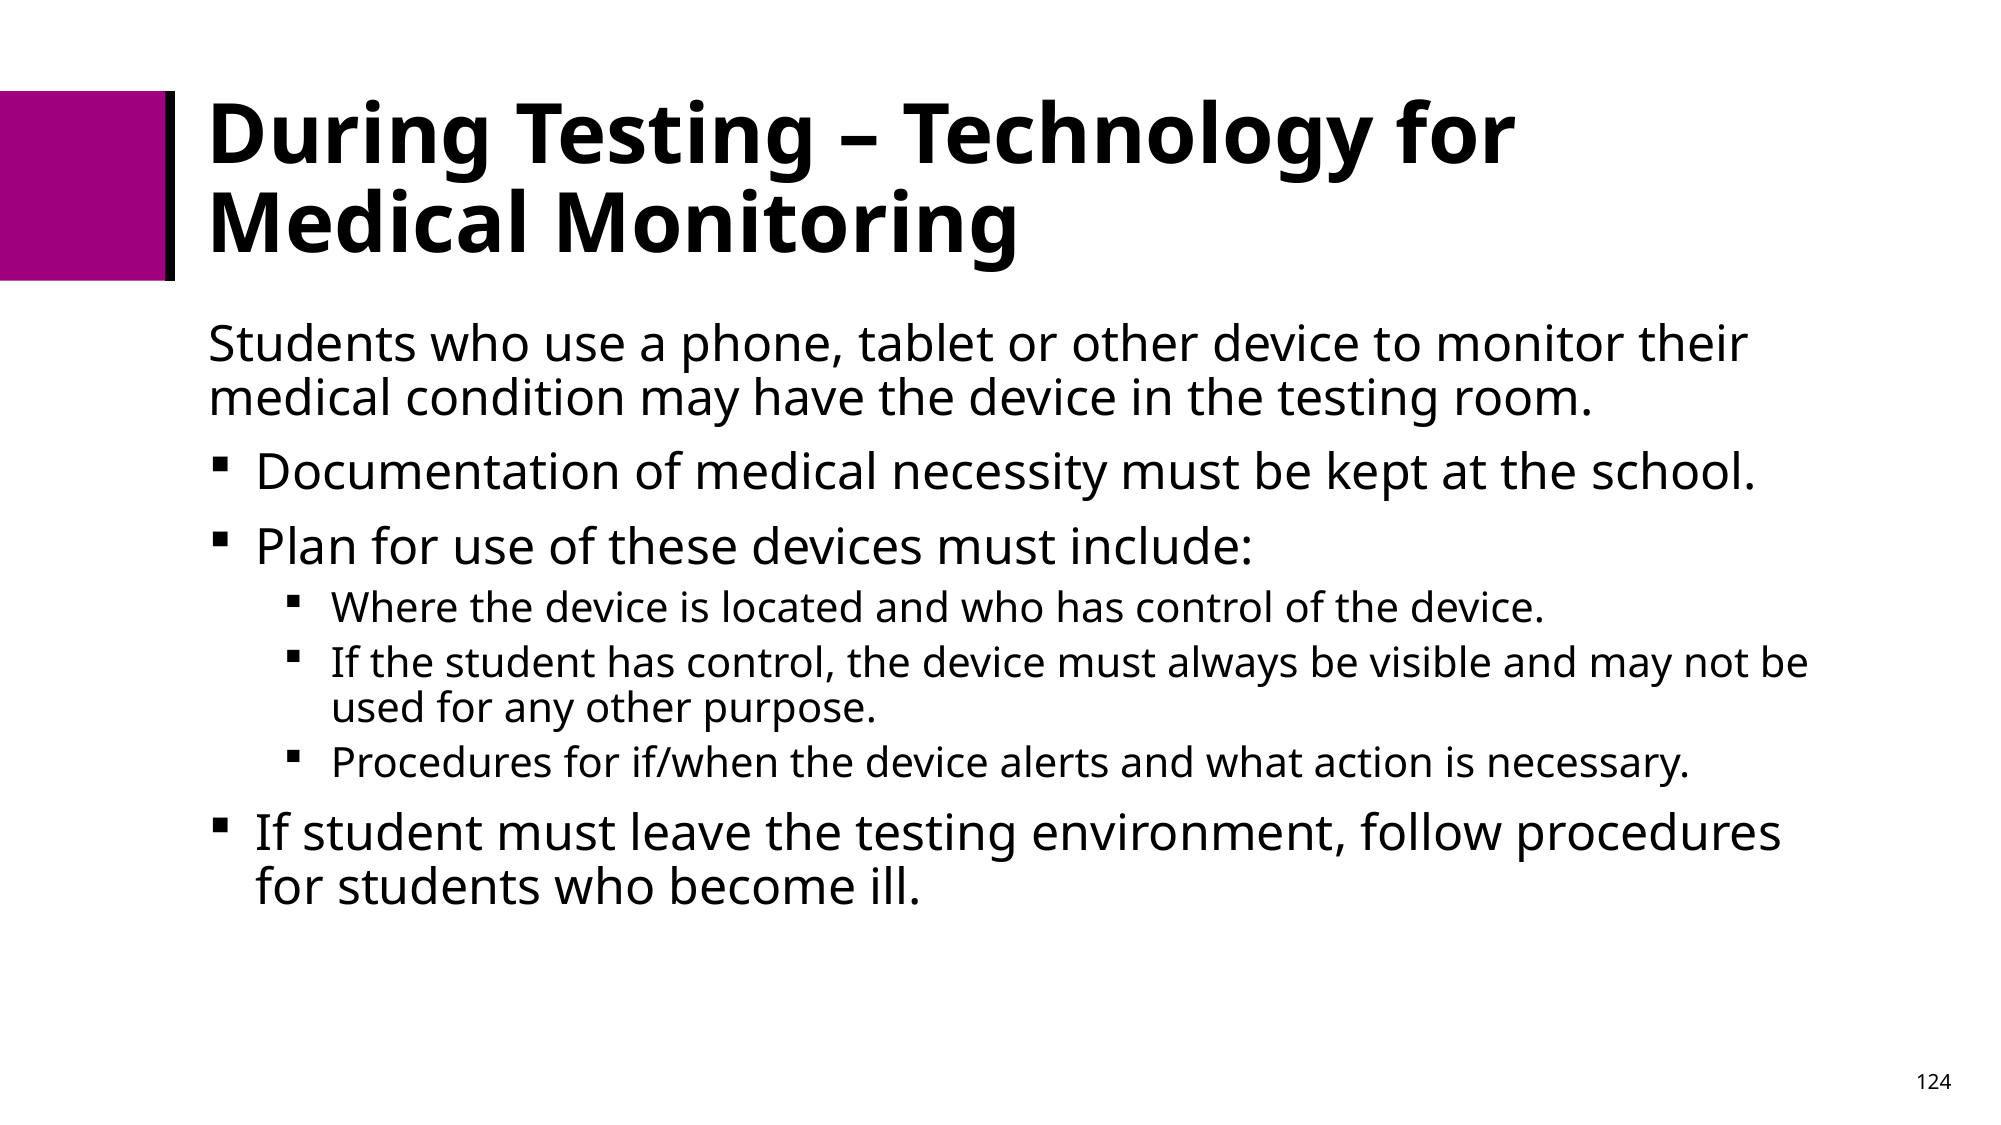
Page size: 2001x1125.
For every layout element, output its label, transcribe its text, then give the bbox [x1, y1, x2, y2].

slide_number 124 [1510, 1064, 1961, 1125]
list Students who use a phone, tablet or other device to monitor their medical condition may have the device in the testing room. Documentation of medical necessity must be kept at the school. Plan for use of these devices must include: Where the device is located and who has control of the device. If the student has control, the device must always be visible and may not be used for any other purpose. Procedures for if/when the device alerts and what action is necessary. If student must leave the testing environment, follow procedures for students who become ill. [194, 310, 1831, 1045]
title During Testing – Technology for Medical Monitoring [194, 93, 1830, 278]
